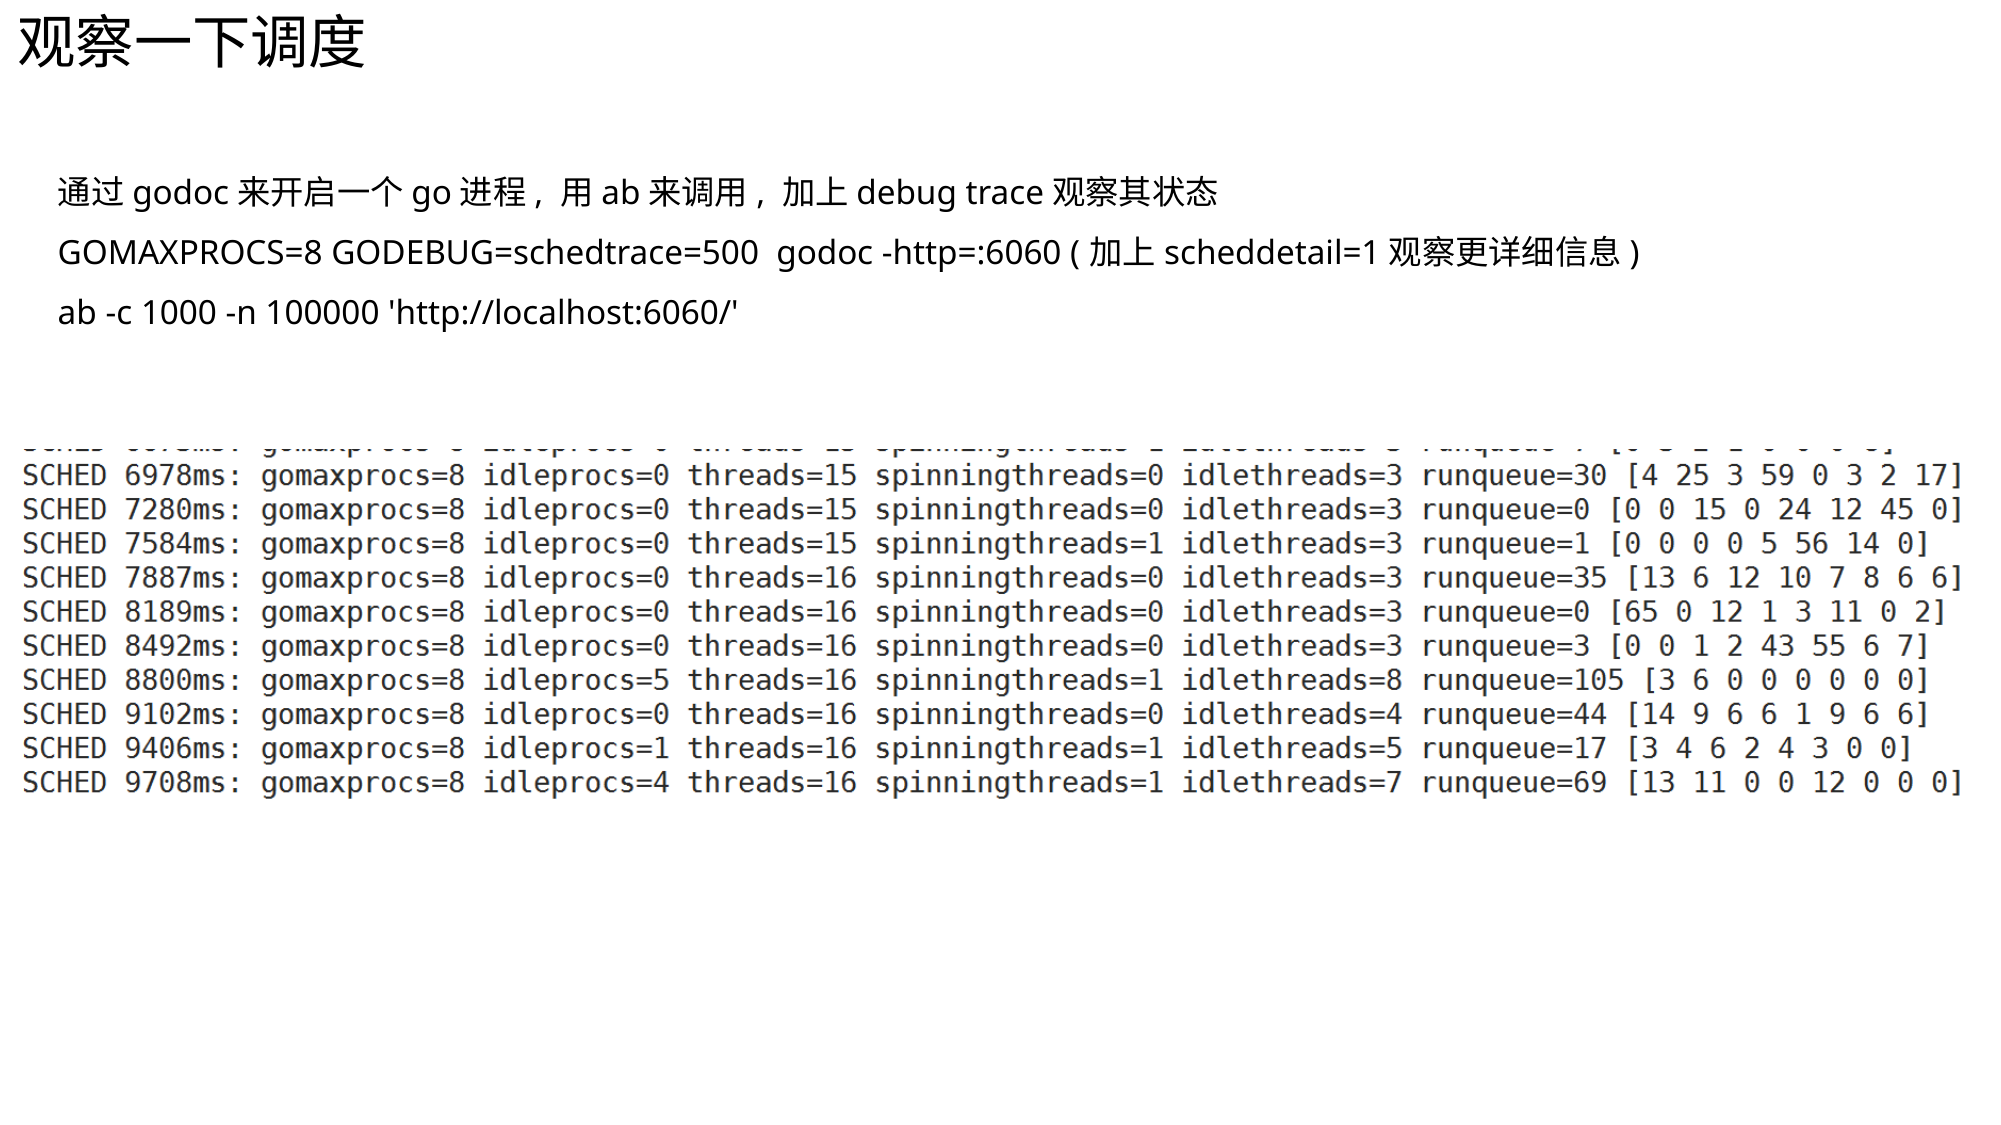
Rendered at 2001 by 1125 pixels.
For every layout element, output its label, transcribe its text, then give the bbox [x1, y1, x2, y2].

picture [22, 449, 1996, 803]
text_box 通过godoc来开启一个go进程, 用ab来调用, 加上debug trace观察其状态 GOMAXPROCS=8 GODEBUG=schedtrace=500 godoc -http=:6060 (加上scheddetail=1观察更详细信息) ab -c 1000 -n 100000 'http://localhost:6060/' [42, 144, 1807, 339]
text_box 观察一下调度 [2, 0, 1577, 83]
